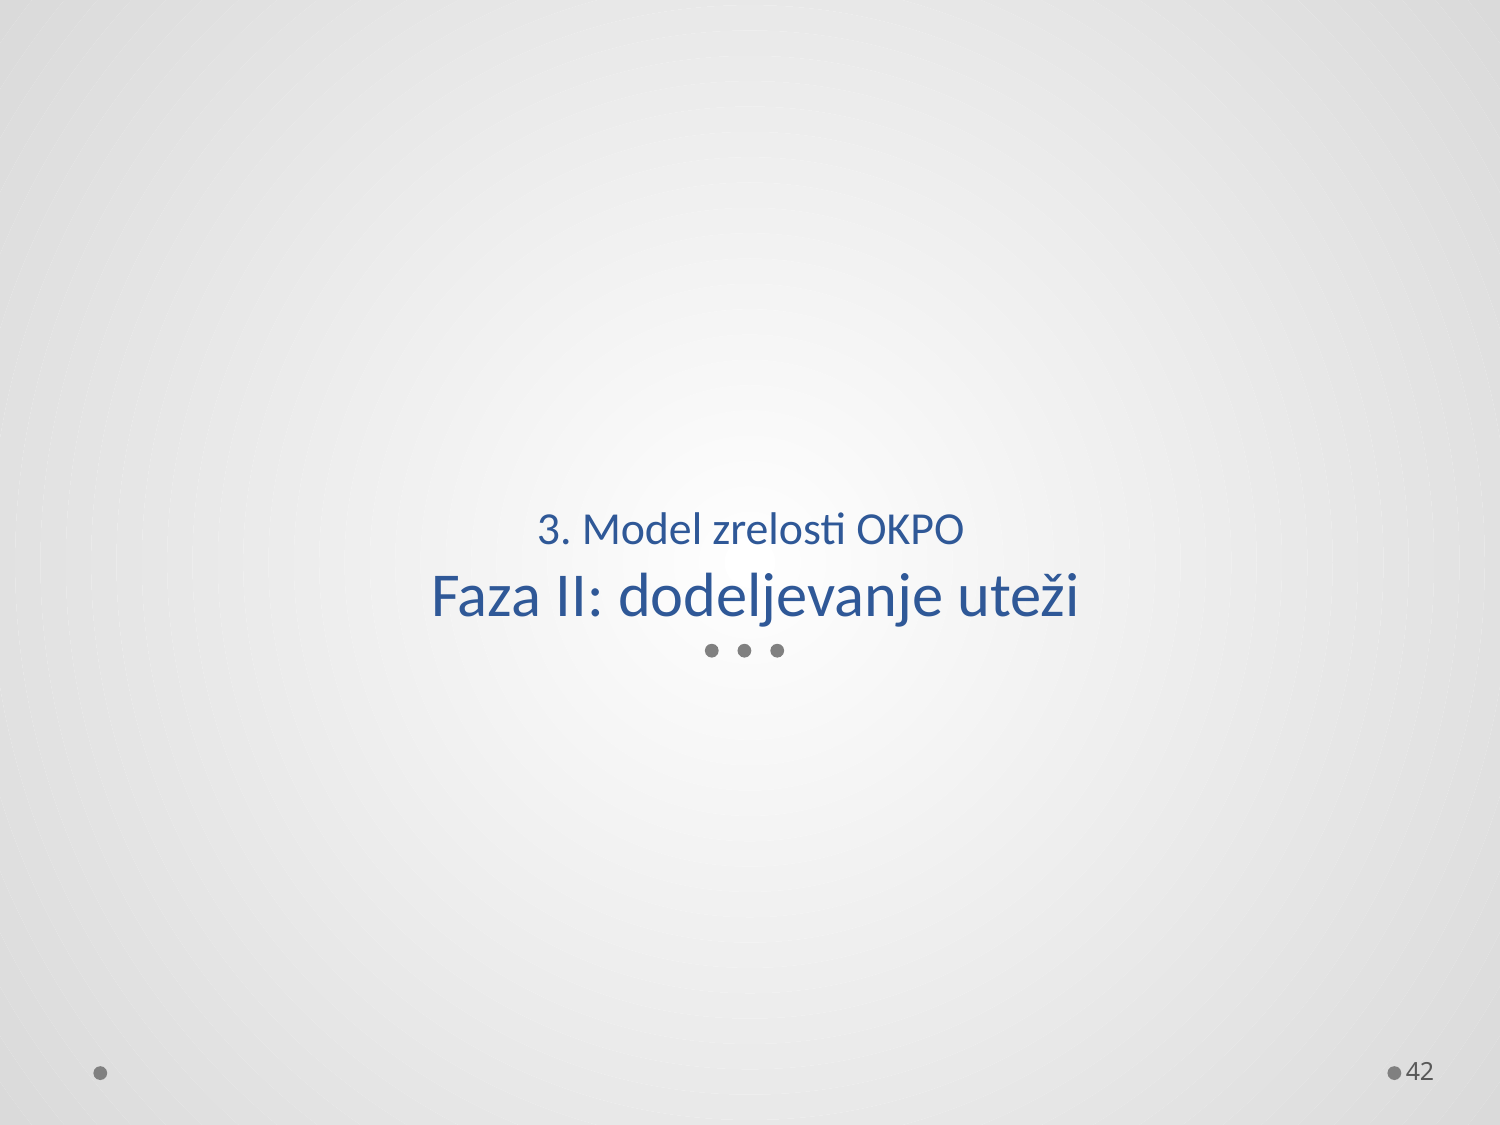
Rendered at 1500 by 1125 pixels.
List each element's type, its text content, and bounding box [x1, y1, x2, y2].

slide_number 42 [1401, 1042, 1494, 1103]
title 3. Model zrelosti OKPO Faza II: dodeljevanje uteži [118, 224, 1394, 636]
